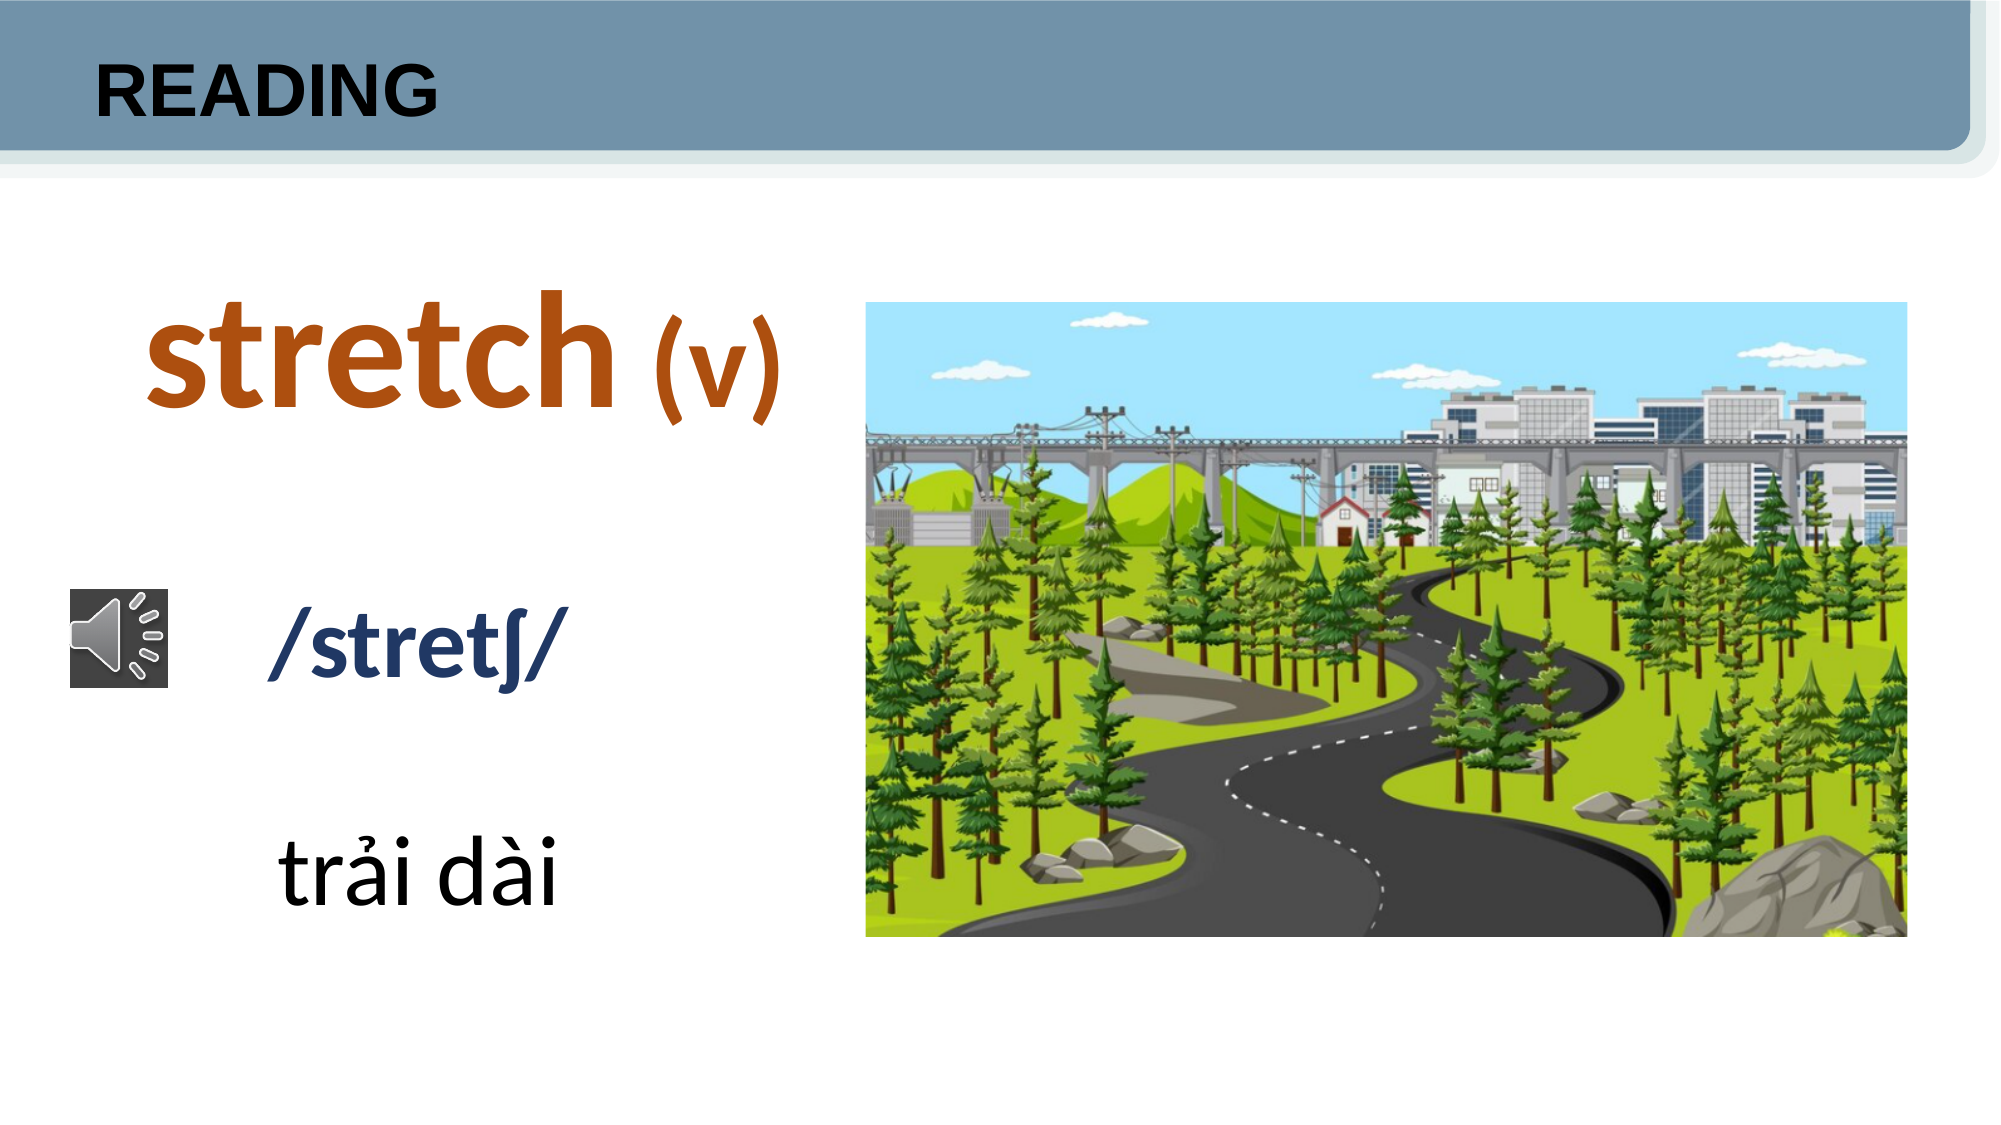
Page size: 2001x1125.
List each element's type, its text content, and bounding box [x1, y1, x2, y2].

picture [865, 302, 1908, 937]
picture [69, 588, 170, 689]
text_box trải dài [86, 797, 752, 933]
text_box /stretʃ/ [169, 570, 669, 706]
text_box stretch (v) [36, 248, 895, 357]
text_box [0, 0, 2000, 179]
